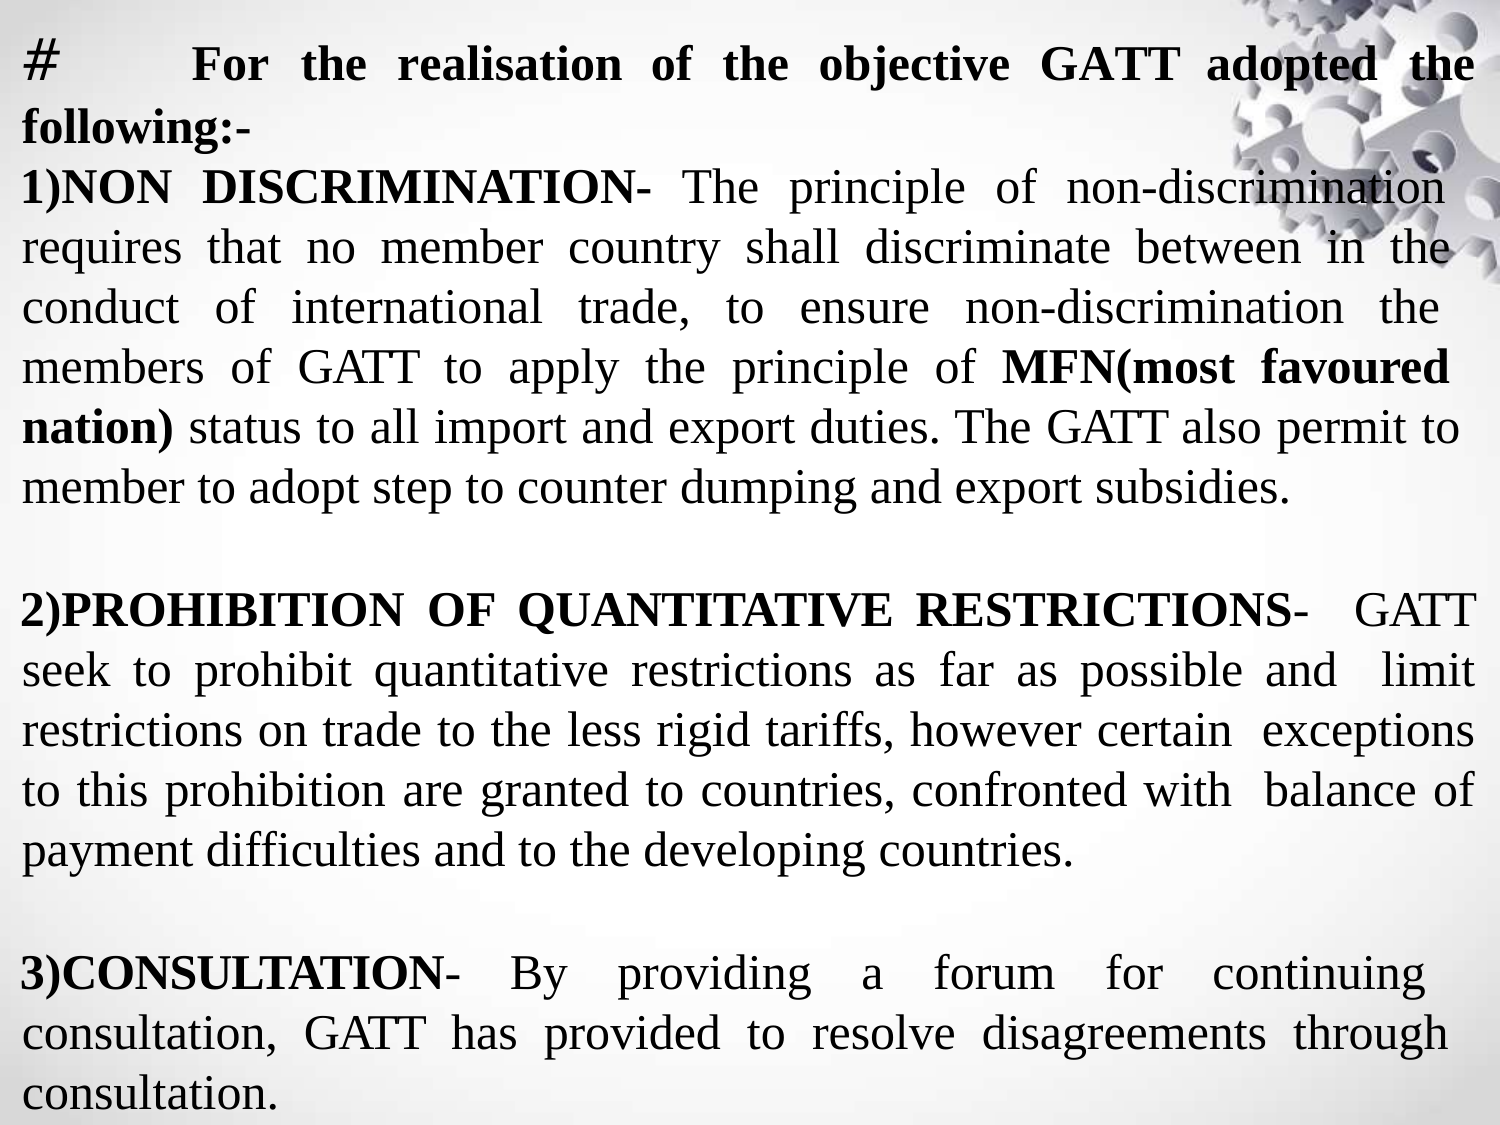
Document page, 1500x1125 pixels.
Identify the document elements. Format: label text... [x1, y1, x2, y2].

text_box # [19, 20, 63, 91]
text_box For the realisation of the objective GATT adopted the [189, 28, 1476, 91]
text_box following:- NON DISCRIMINATION- The principle of non-discrimination requires that no member country shall discriminate between in the conduct of international trade, to ensure non-discrimination the members of GATT to apply the principle of MFN(most favoured nation) status to all import and export duties. The GATT also permit to member to adopt step to counter dumping and export subsidies. PROHIBITION OF QUANTITATIVE RESTRICTIONS- GATT seek to prohibit quantitative restrictions as far as possible and limit restrictions on trade to the less rigid tariffs, however certain exceptions to this prohibition are granted to countries, confronted with balance of payment difficulties and to the developing countries. CONSULTATION- By providing a forum for continuing consultation, GATT has provided to resolve disagreements through consultation. [19, 91, 1476, 1120]
picture [0, 0, 1500, 1125]
